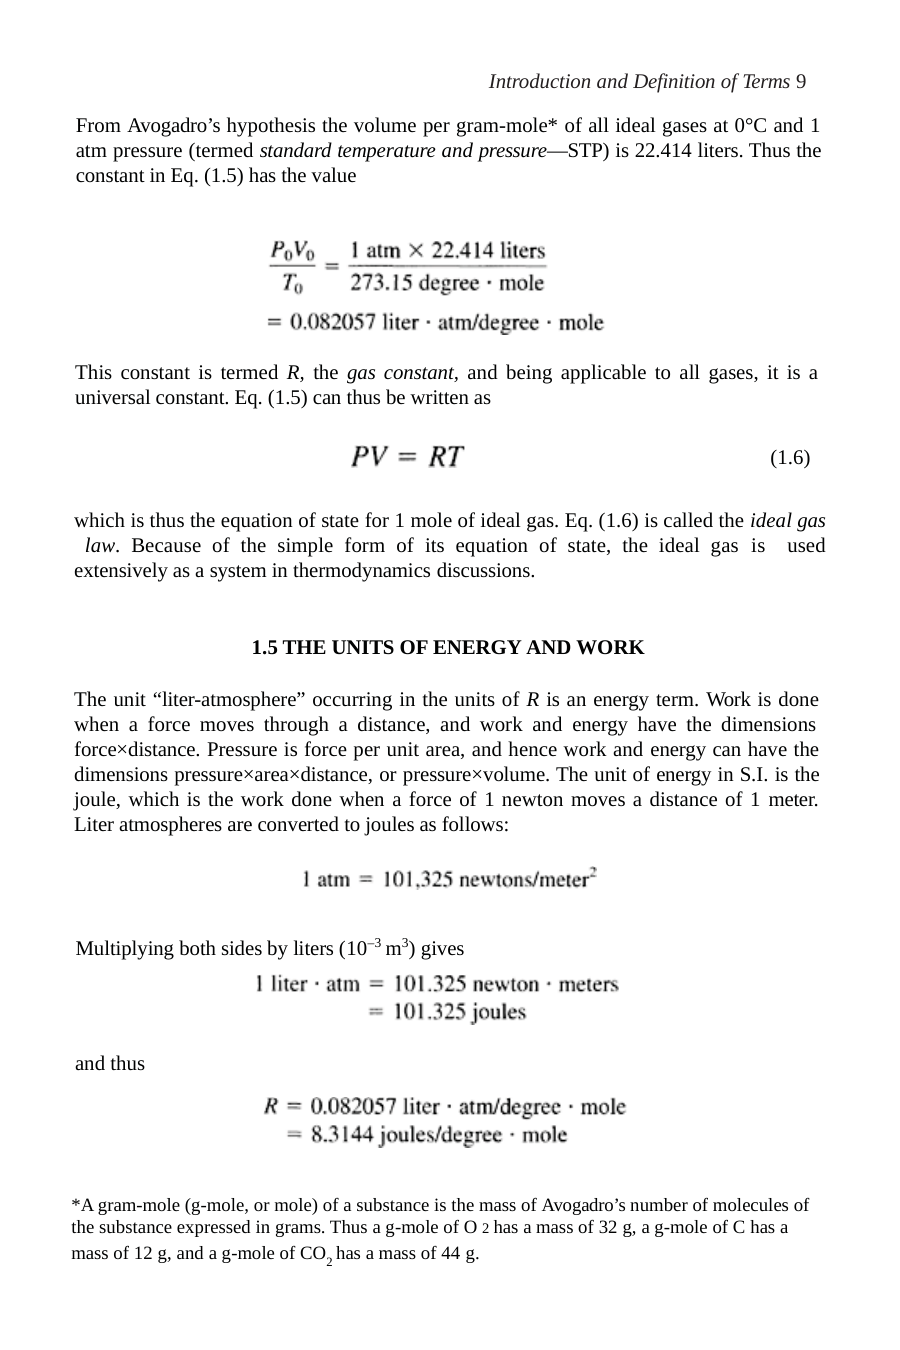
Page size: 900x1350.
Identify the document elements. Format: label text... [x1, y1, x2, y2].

text_box [263, 1097, 628, 1148]
text_box *A gram-mole (g-mole, or mole) of a substance is the mass of Avogadro’s number of molecules of the substance expressed in grams. Thus a g-mole of O 2 has a mass of 32 g, a g-mole of C has a mass of 12 g, and a g-mole of CO2 has a mass of 44 g. [65, 1190, 833, 1269]
text_box [267, 240, 606, 335]
text_box Introduction and Definition of Terms 9 From Avogadro’s hypothesis the volume per gram-mole* of all ideal gases at 0°C and 1 atm pressure (termed standard temperature and pressure—STP) is 22.414 liters. Thus the constant in Eq. (1.5) has the value [73, 66, 829, 187]
text_box [256, 974, 619, 1025]
text_box This constant is termed R, the gas constant, and being applicable to all gases, it is a universal constant. Eq. (1.5) can thus be written as (1.6) which is thus the equation of state for 1 mole of ideal gas. Eq. (1.6) is called the ideal gas law. Because of the simple form of its equation of state, the ideal gas is used extensively as a system in thermodynamics discussions. 1.5 THE UNITS OF ENERGY AND WORK The unit “liter-atmosphere” occurring in the units of R is an energy term. Work is done when a force moves through a distance, and work and energy have the dimensions force×distance. Pressure is force per unit area, and hence work and energy can have the dimensions pressure×area×distance, or pressure×volume. The unit of energy in S.I. is the joule, which is the work done when a force of 1 newton moves a distance of 1 meter. Liter atmospheres are converted to joules as follows: [72, 356, 828, 836]
text_box and thus [72, 1047, 148, 1075]
text_box Multiplying both sides by liters (10–3 m3) gives [69, 929, 479, 960]
text_box [303, 866, 597, 890]
text_box [350, 445, 465, 468]
